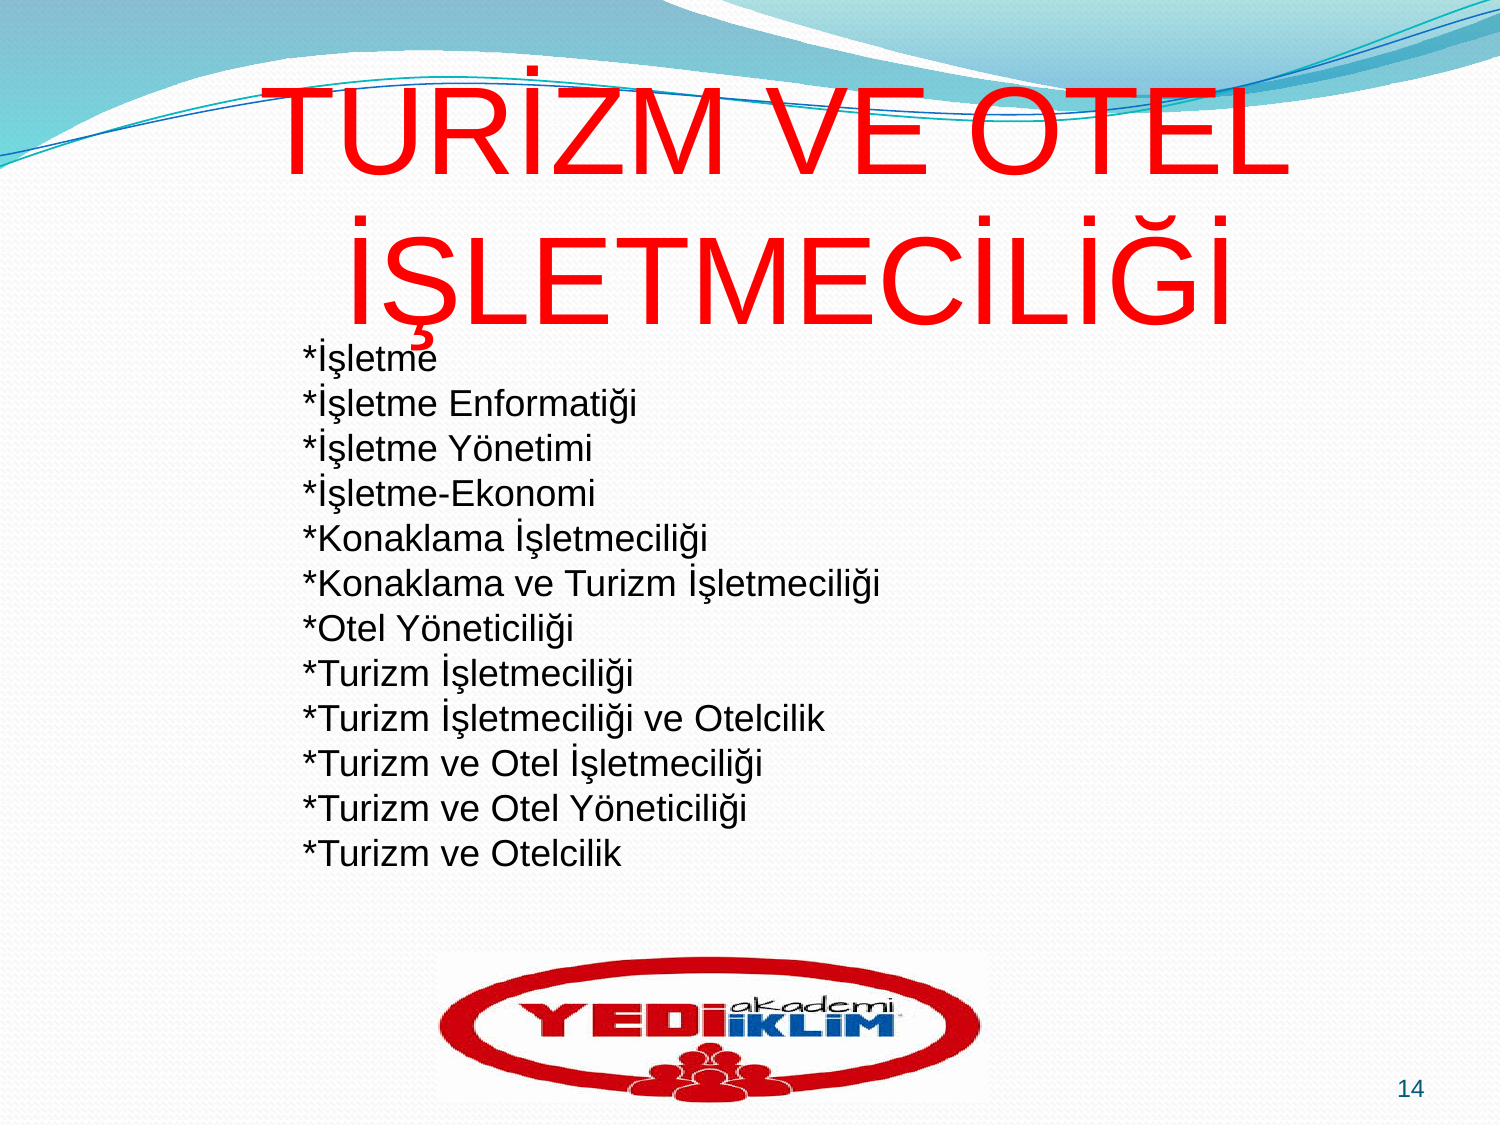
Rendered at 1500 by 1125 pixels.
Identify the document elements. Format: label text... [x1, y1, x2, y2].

picture [437, 951, 988, 1103]
text_box TURİZM VE OTEL İŞLETMECİLİĞİ [100, 42, 1483, 358]
slide_number 14 [1299, 1042, 1425, 1103]
text_box *İşletme *İşletme Enformatiği *İşletme Yönetimi *İşletme-Ekonomi *Konaklama İşletmeciliği *Konaklama ve Turizm İşletmeciliği *Otel Yöneticiliği *Turizm İşletmeciliği *Turizm İşletmeciliği ve Otelcilik *Turizm ve Otel İşletmeciliği *Turizm ve Otel Yöneticiliği *Turizm ve Otelcilik [277, 326, 1270, 881]
